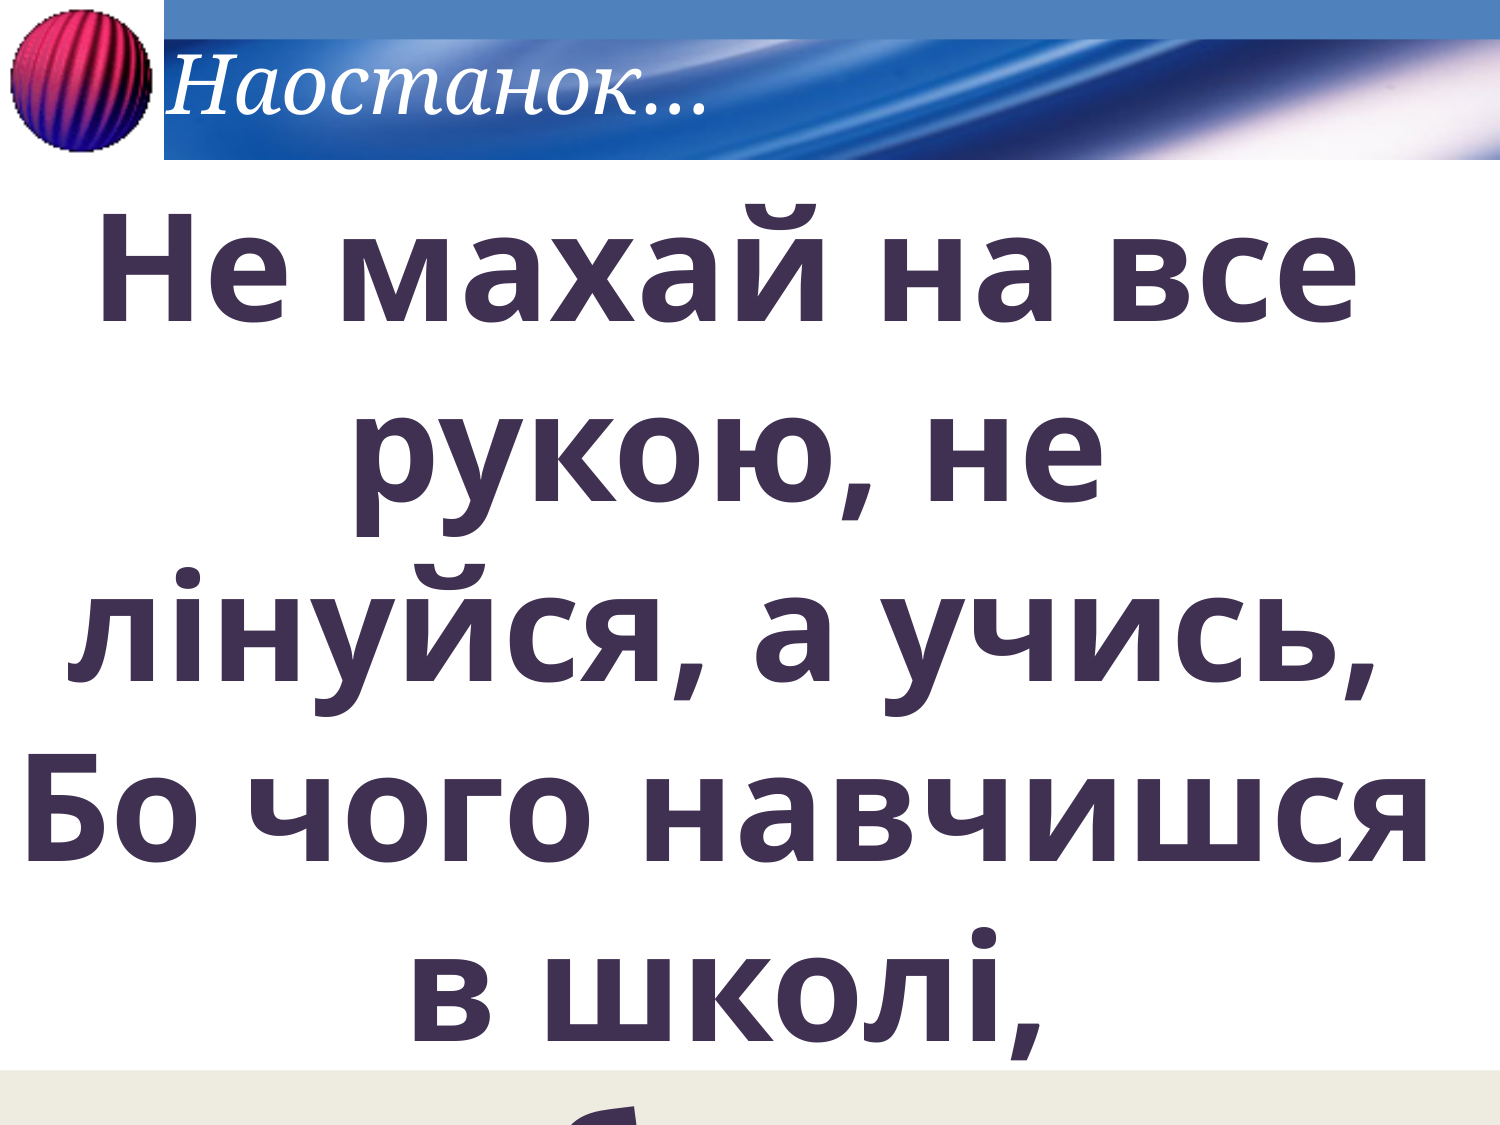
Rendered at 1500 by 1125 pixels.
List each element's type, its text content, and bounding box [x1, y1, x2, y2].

text_box Наостанок… [168, 23, 1418, 139]
text_box Не махай на все рукою, не лінуйся, а учись, Бо чого навчишся в школі, знадобиться ще колись! [0, 163, 1453, 1125]
picture [0, 0, 1500, 165]
